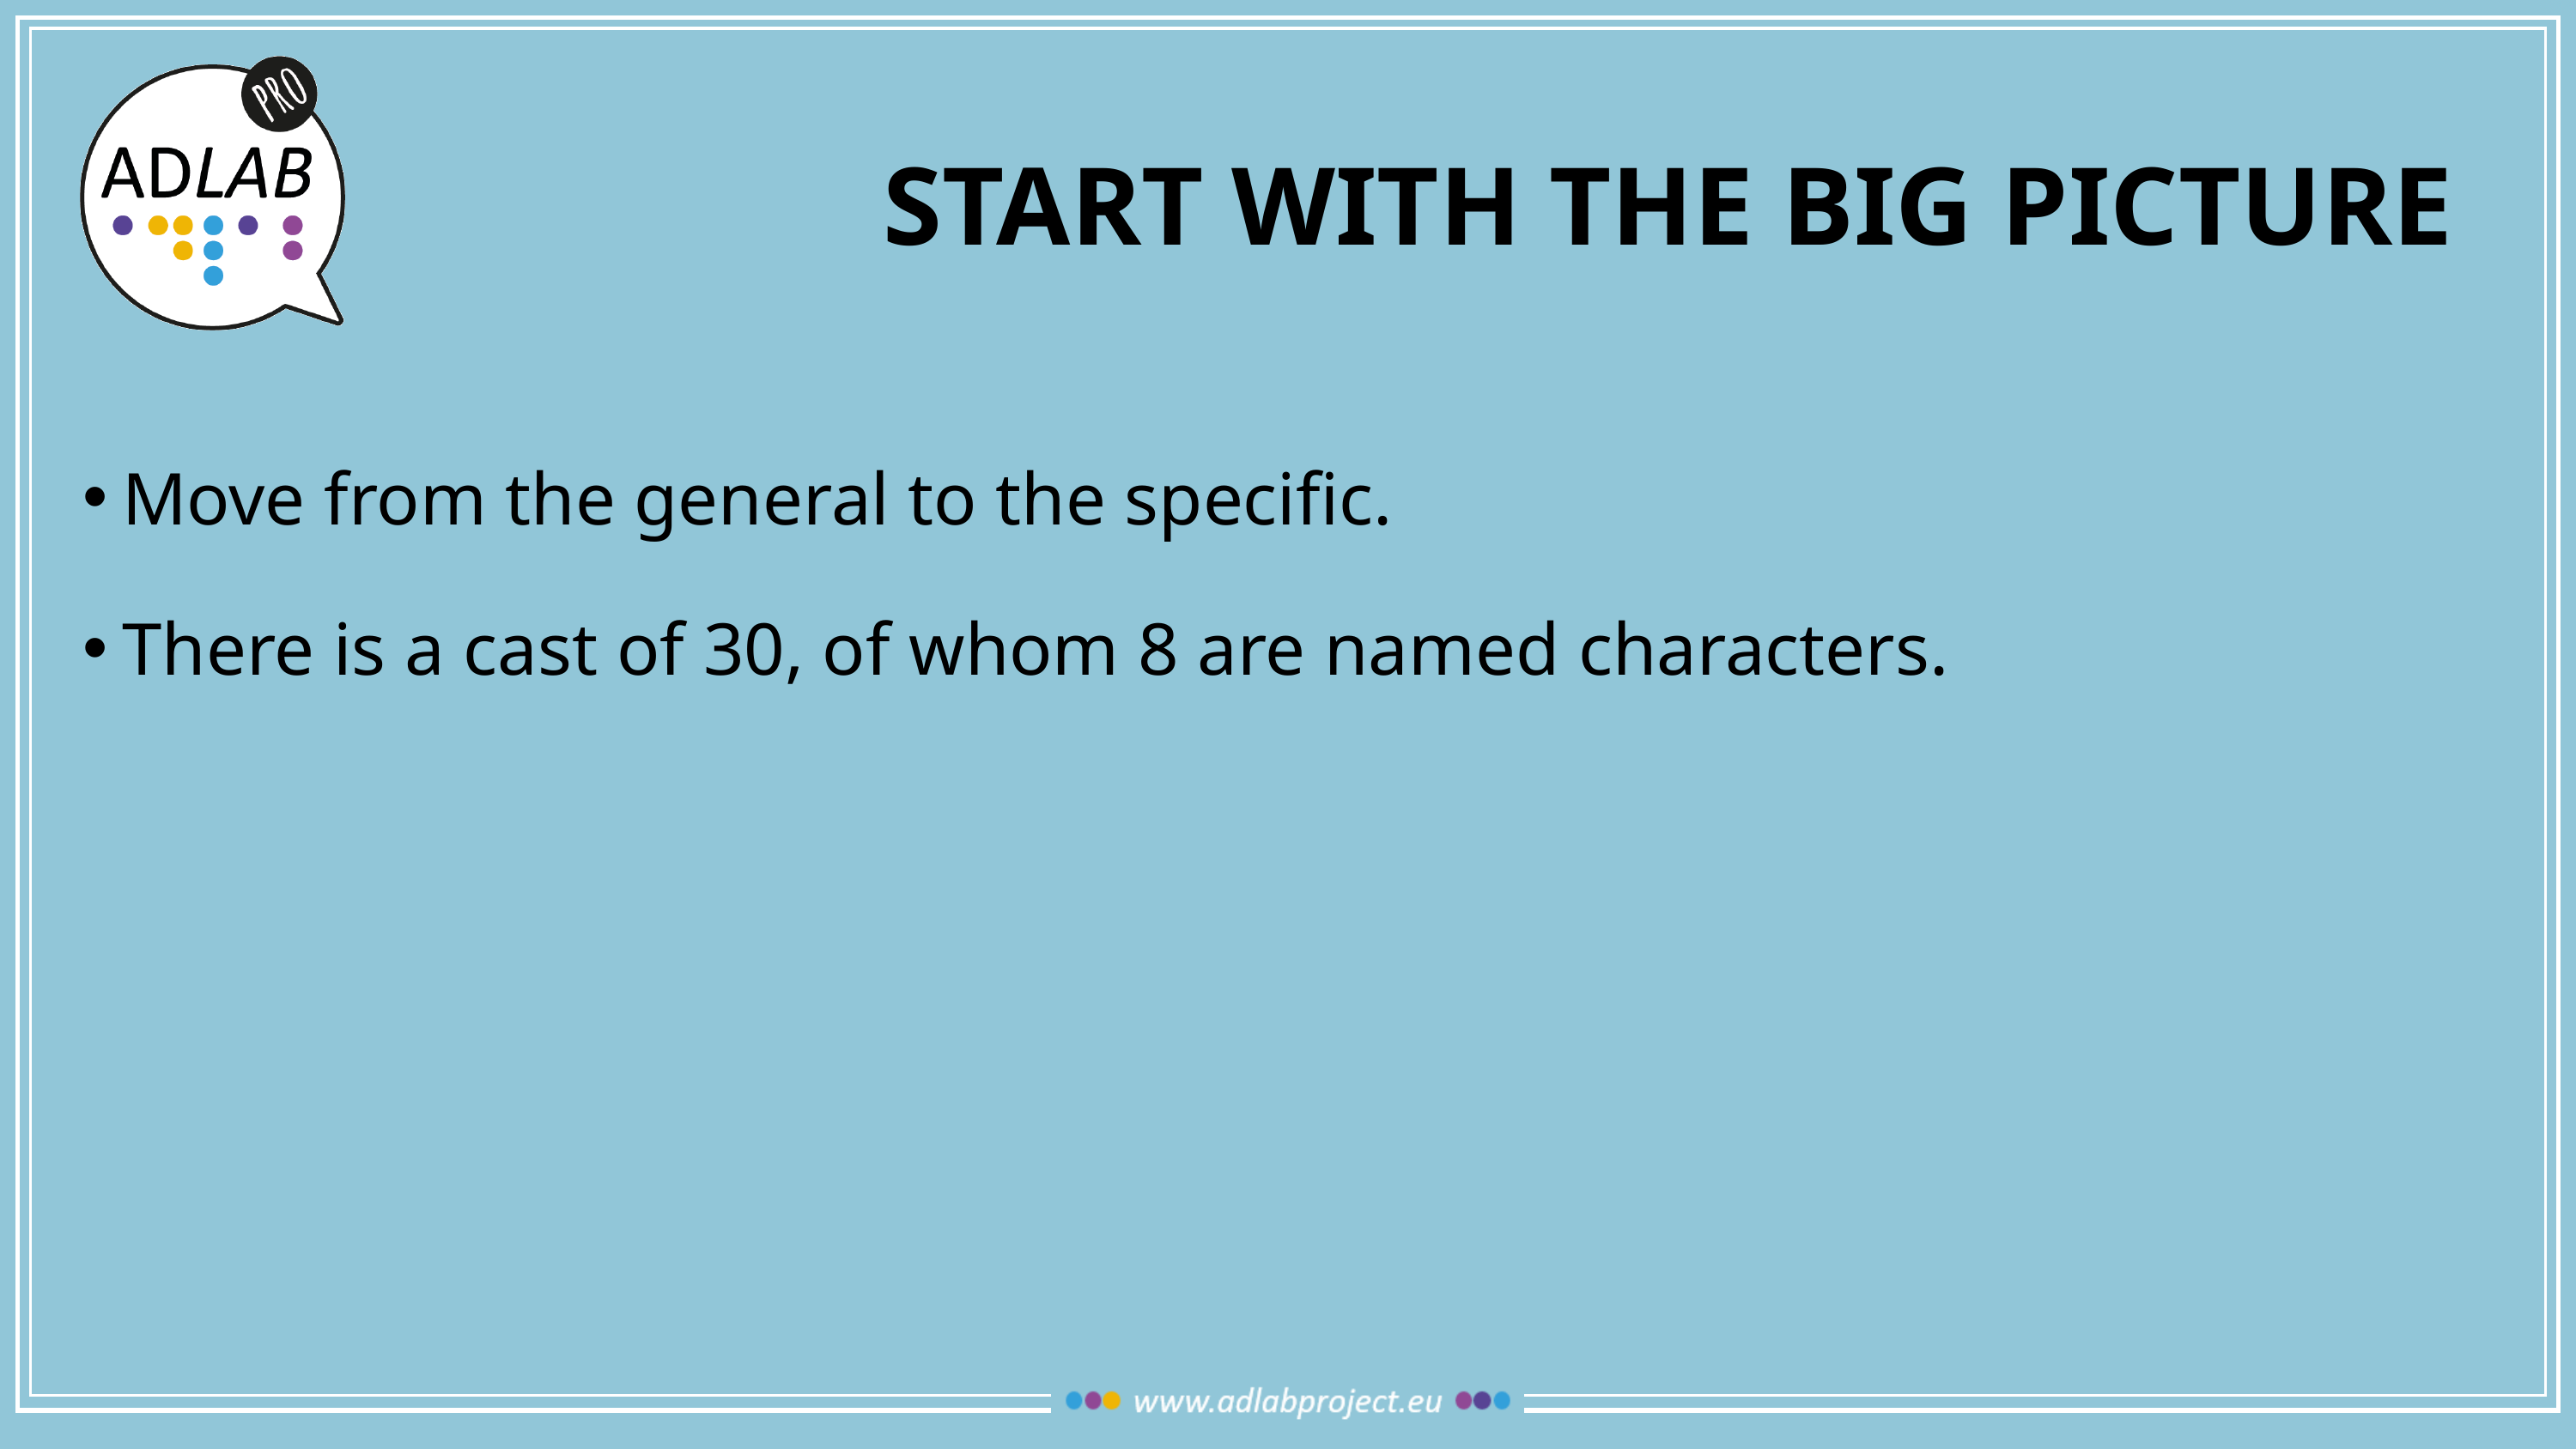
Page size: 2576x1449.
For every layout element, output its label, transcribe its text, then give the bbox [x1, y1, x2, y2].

picture [1051, 1378, 1524, 1429]
list Move from the general to the specific. There is a cast of 30, of whom 8 are named characters. [70, 295, 2496, 977]
title Start with the big picture [384, 70, 2467, 295]
picture [72, 49, 353, 295]
